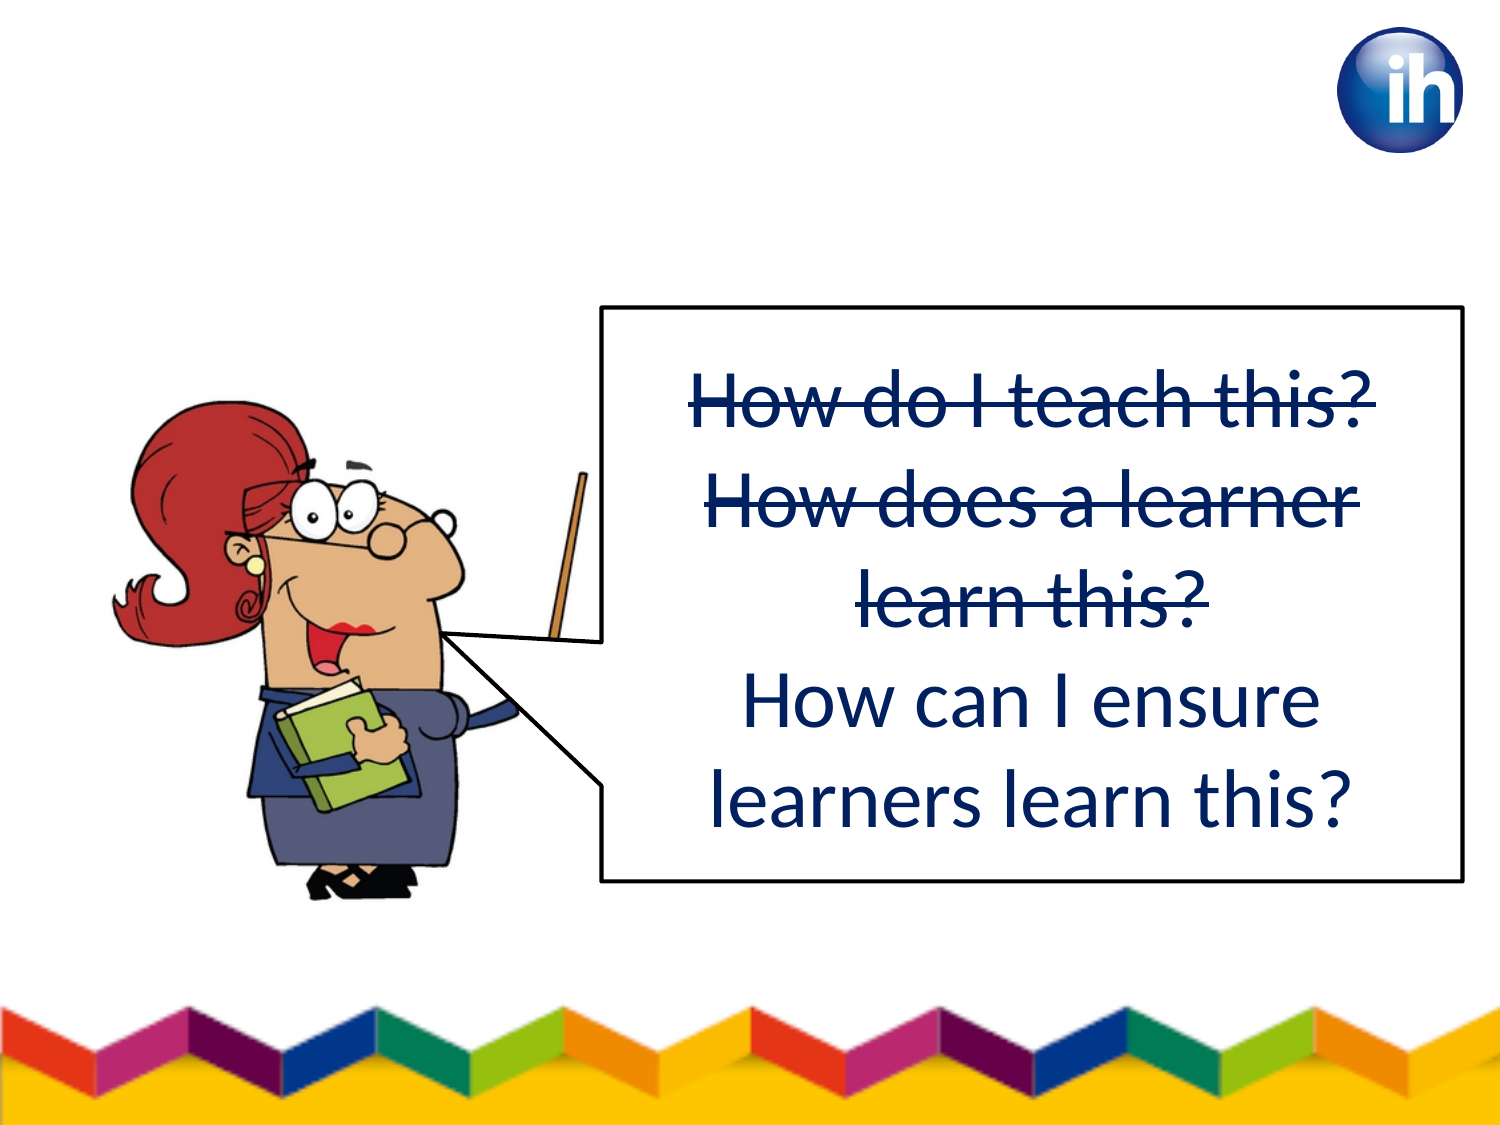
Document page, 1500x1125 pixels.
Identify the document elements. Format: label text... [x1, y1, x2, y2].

picture [100, 385, 602, 918]
picture [0, 994, 1500, 1125]
picture [1337, 27, 1463, 154]
text_box How do I teach this? How does a learner learn this? How can I ensure learners learn this? [599, 305, 1465, 884]
